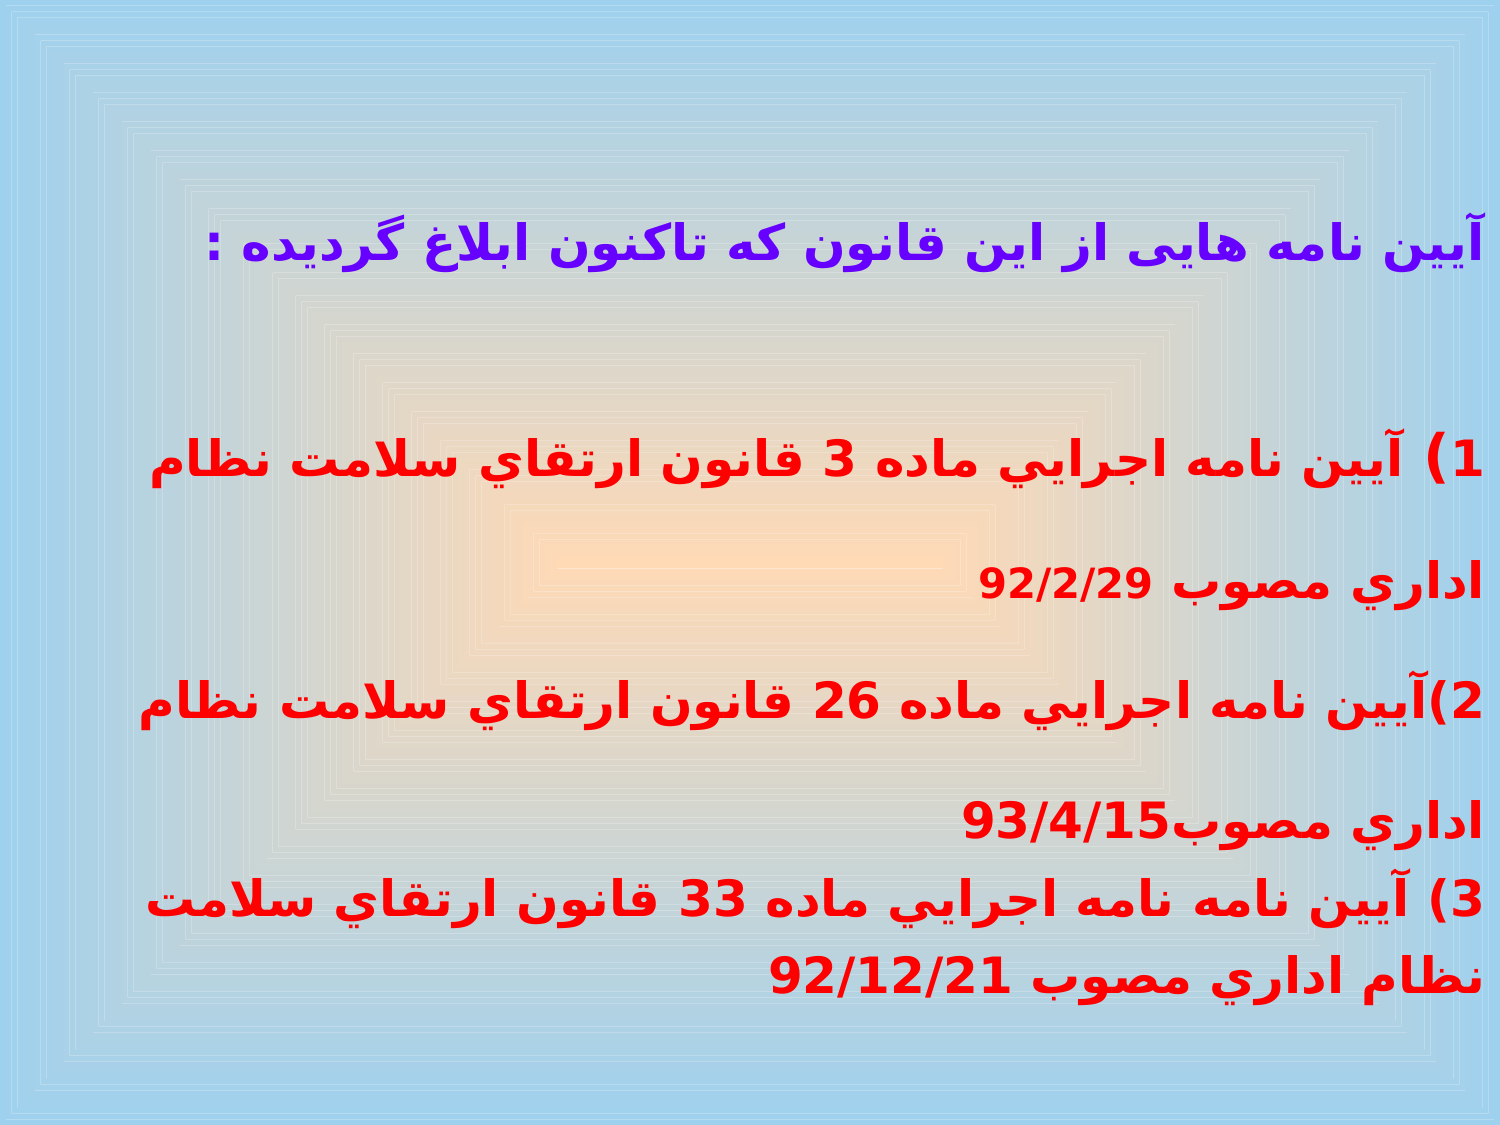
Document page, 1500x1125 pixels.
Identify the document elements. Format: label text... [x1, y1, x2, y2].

text_box آیین نامه هایی از این قانون که تاکنون ابلاغ گردیده : 1) آيين نامه اجرايي ماده 3 قانون ارتقاي سلامت نظام اداري مصوب 92/2/29 2)آيين نامه اجرايي ماده 26 قانون ارتقاي سلامت نظام اداري مصوب93/4/15 3) آيين نامه نامه اجرايي ماده 33 قانون ارتقاي سلامت نظام اداري مصوب 92/12/21 [0, 46, 1500, 1012]
